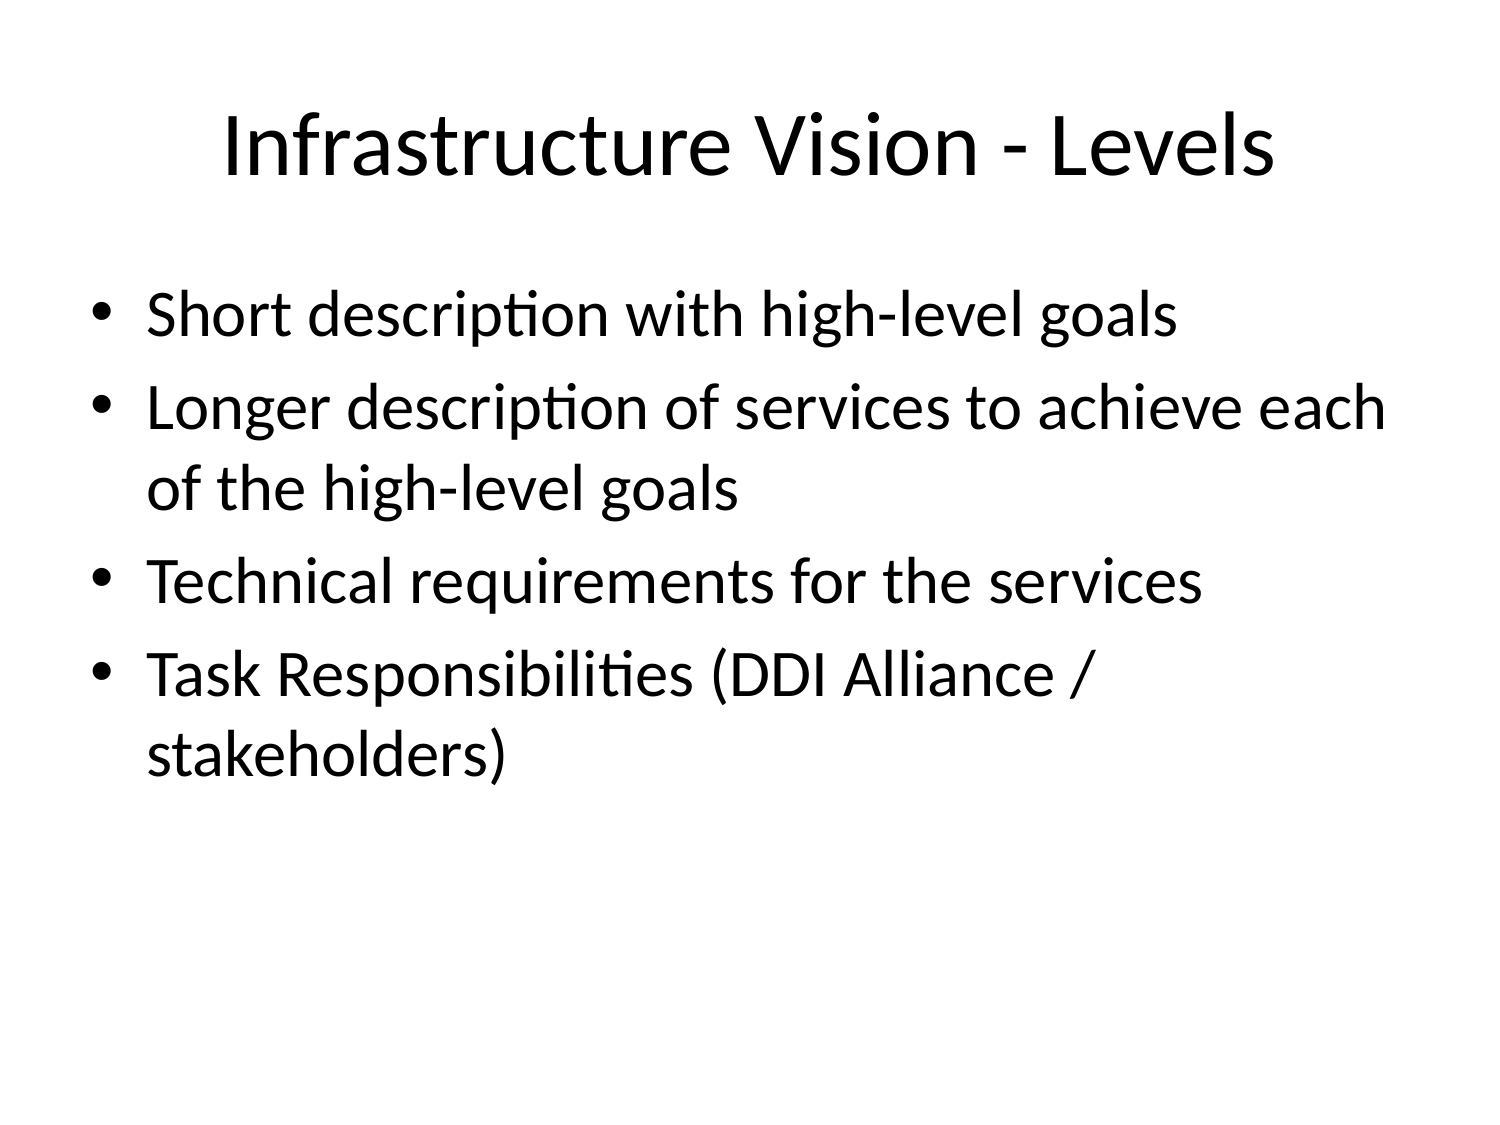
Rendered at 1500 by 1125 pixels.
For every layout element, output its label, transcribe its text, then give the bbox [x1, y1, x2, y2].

title Infrastructure Vision - Levels [75, 45, 1425, 233]
list Short description with high-level goals Longer description of services to achieve each of the high-level goals Technical requirements for the services Task Responsibilities (DDI Alliance / stakeholders) [75, 262, 1425, 1005]
